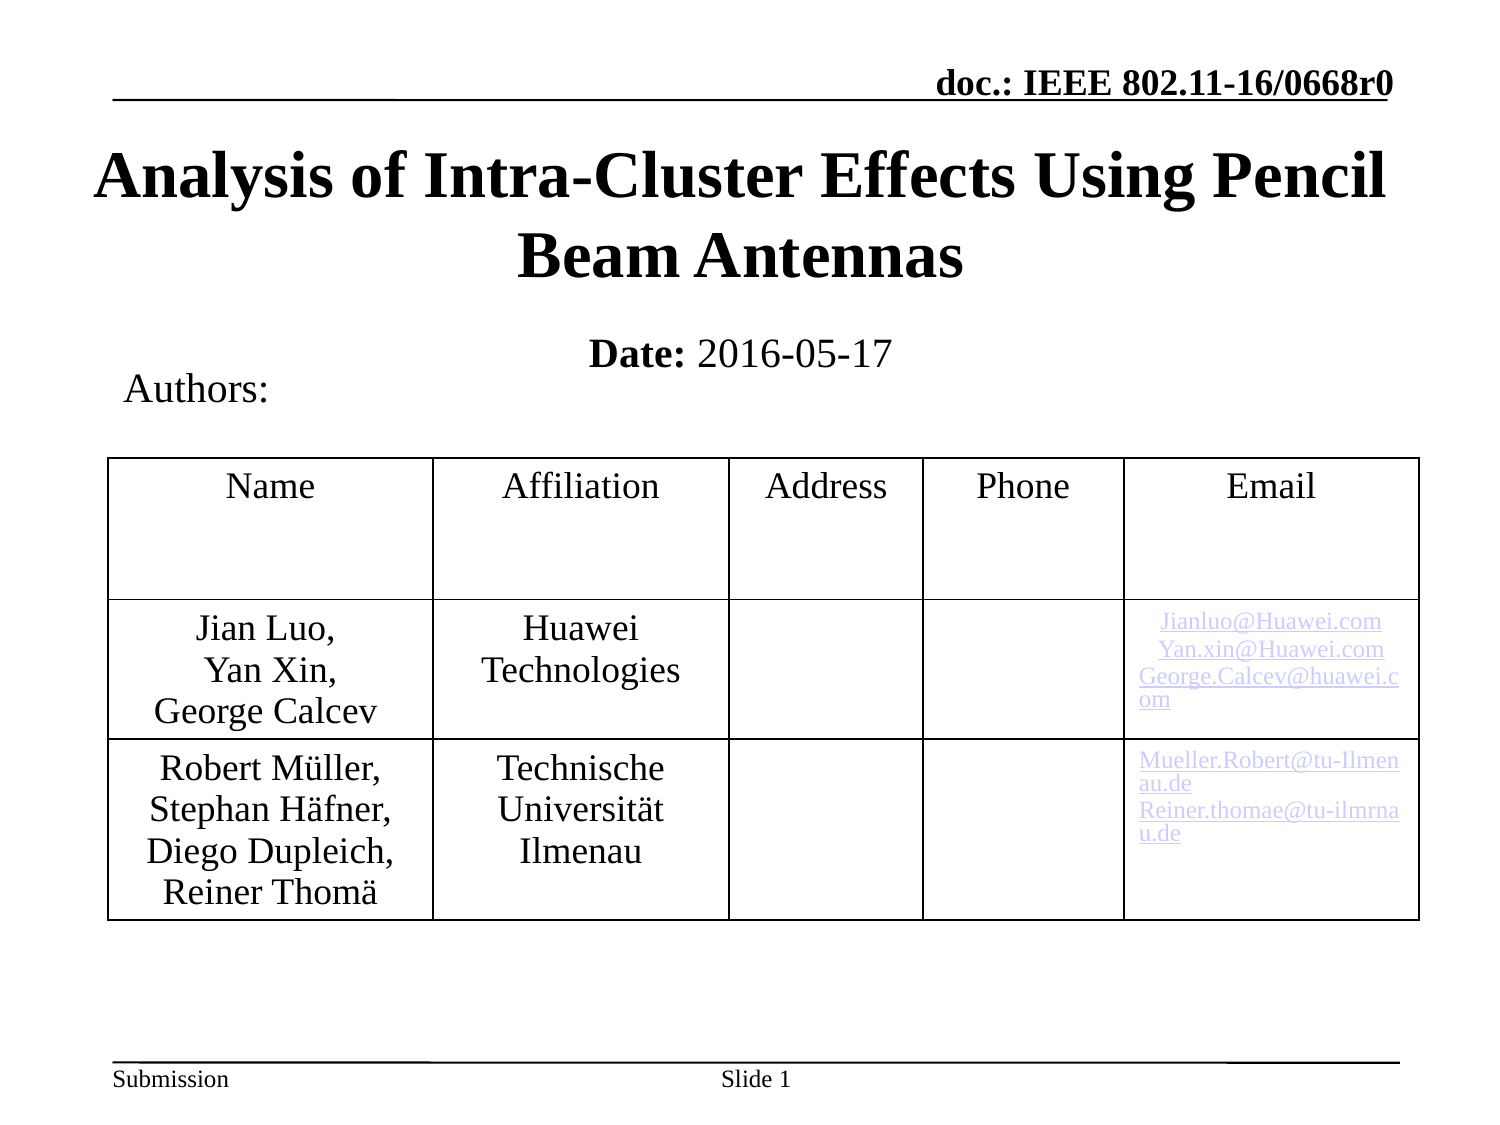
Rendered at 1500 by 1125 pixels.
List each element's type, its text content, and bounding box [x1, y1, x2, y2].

table_cell [924, 740, 1123, 919]
table_header Address [730, 459, 922, 599]
table_cell Jian Luo, Yan Xin, George Calcev [109, 600, 432, 738]
title Analysis of Intra-Cluster Effects Using Pencil Beam Antennas [5, 122, 1477, 299]
table_header Name [109, 459, 432, 599]
list Date: 2016-05-17 [103, 317, 1379, 384]
slide_number Slide 1 [712, 1061, 800, 1123]
table_cell [924, 600, 1123, 738]
table_cell [730, 740, 922, 919]
table_cell Technische Universität Ilmenau [434, 740, 728, 919]
table_cell [730, 600, 922, 738]
table_header Affiliation [434, 459, 728, 599]
text_box Authors: [107, 353, 346, 416]
table_cell Mueller.Robert@tu-Ilmenau.de Reiner.thomae@tu-ilmrnau.de [1125, 740, 1418, 919]
table_cell Jianluo@Huawei.com Yan.xin@Huawei.com George.Calcev@huawei.com [1125, 600, 1418, 738]
table_header Email [1125, 459, 1418, 599]
table_cell Robert Müller, Stephan Häfner, Diego Dupleich, Reiner Thomä [109, 740, 432, 919]
table_cell Huawei Technologies [434, 600, 728, 738]
table_header Phone [924, 459, 1123, 599]
